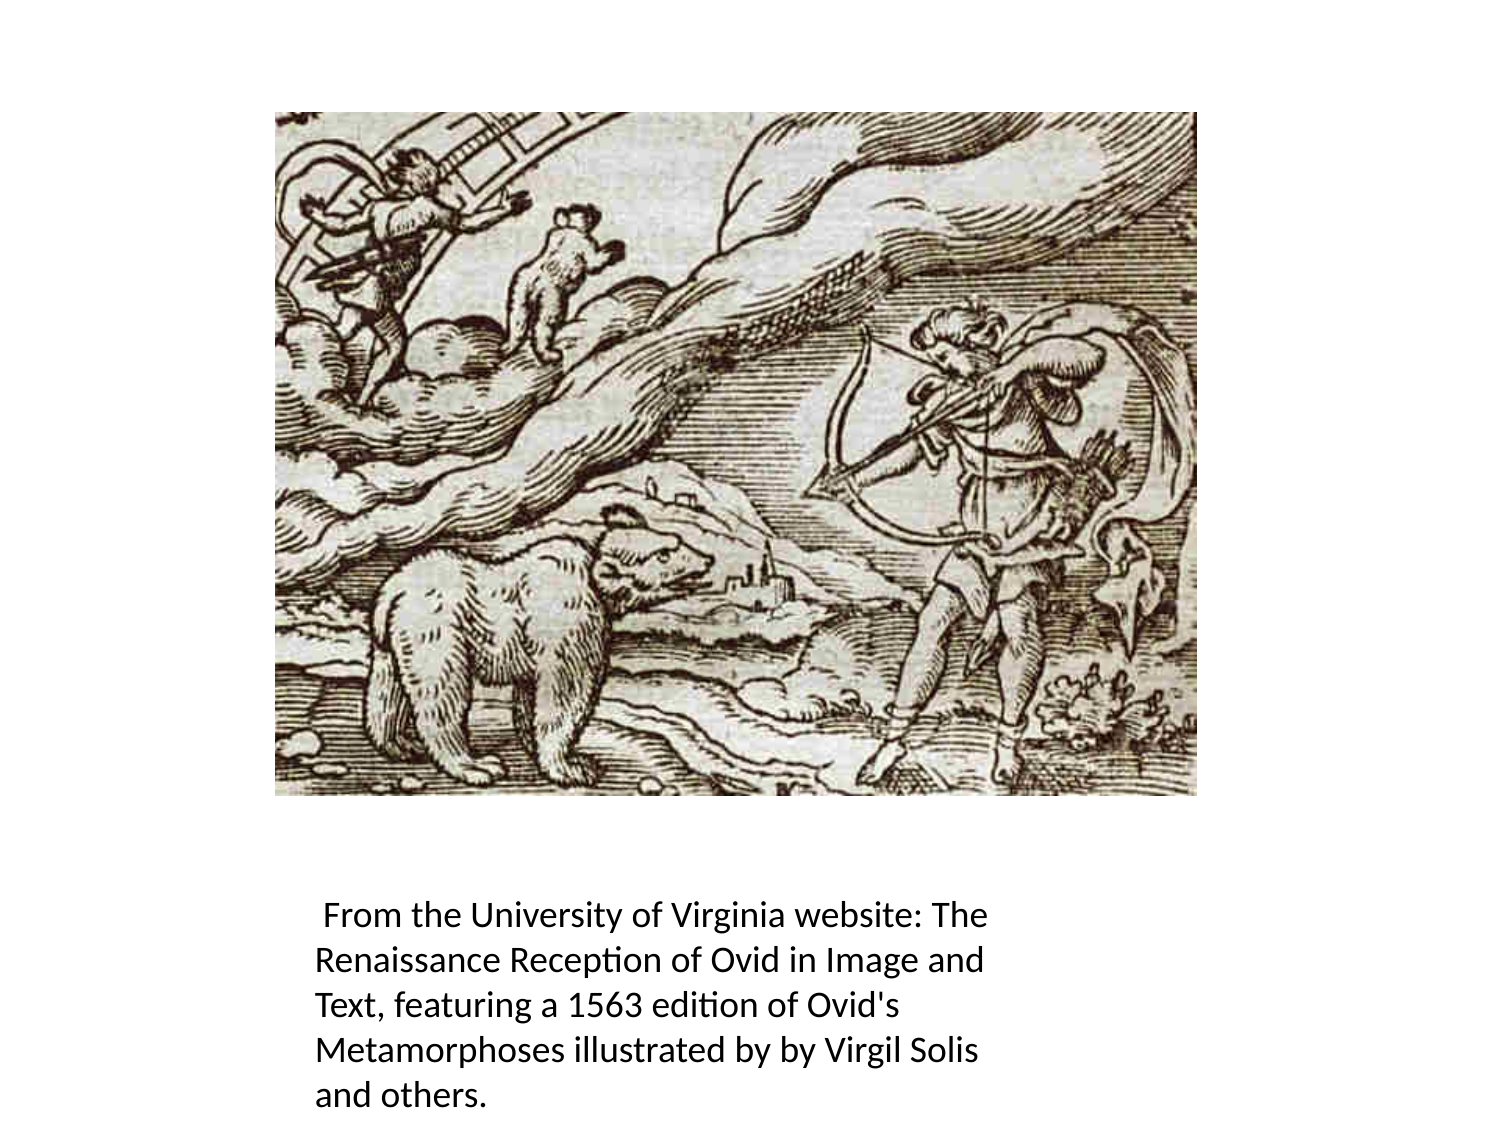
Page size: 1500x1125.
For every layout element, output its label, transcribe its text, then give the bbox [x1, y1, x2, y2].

text_box From the University of Virginia website: The Renaissance Reception of Ovid in Image and Text, featuring a 1563 edition of Ovid's Metamorphoses illustrated by by Virgil Solis and others. [299, 882, 1050, 1123]
picture [274, 112, 1198, 796]
